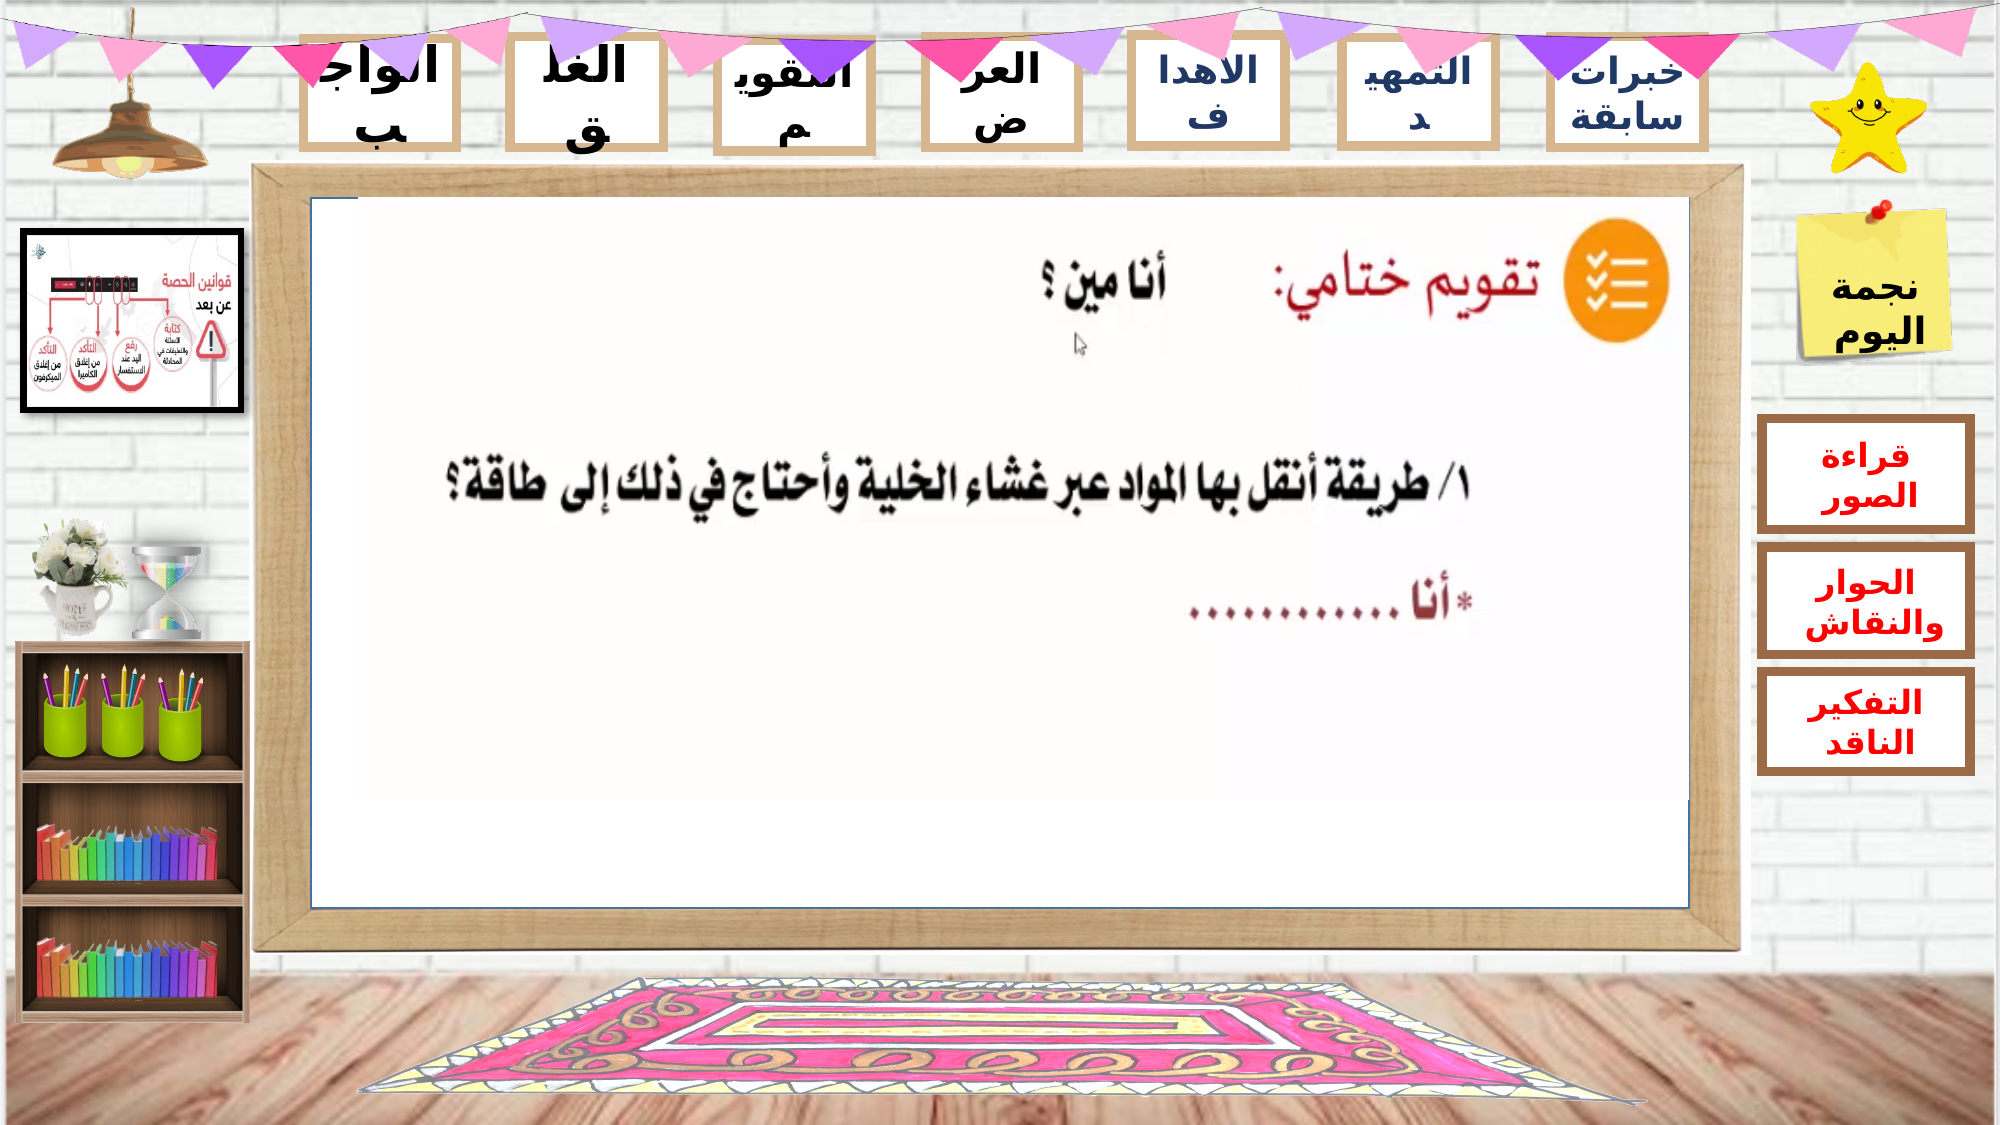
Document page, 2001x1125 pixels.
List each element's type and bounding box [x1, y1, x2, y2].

picture [0, 0, 2000, 1125]
text_box [1762, 418, 1971, 772]
